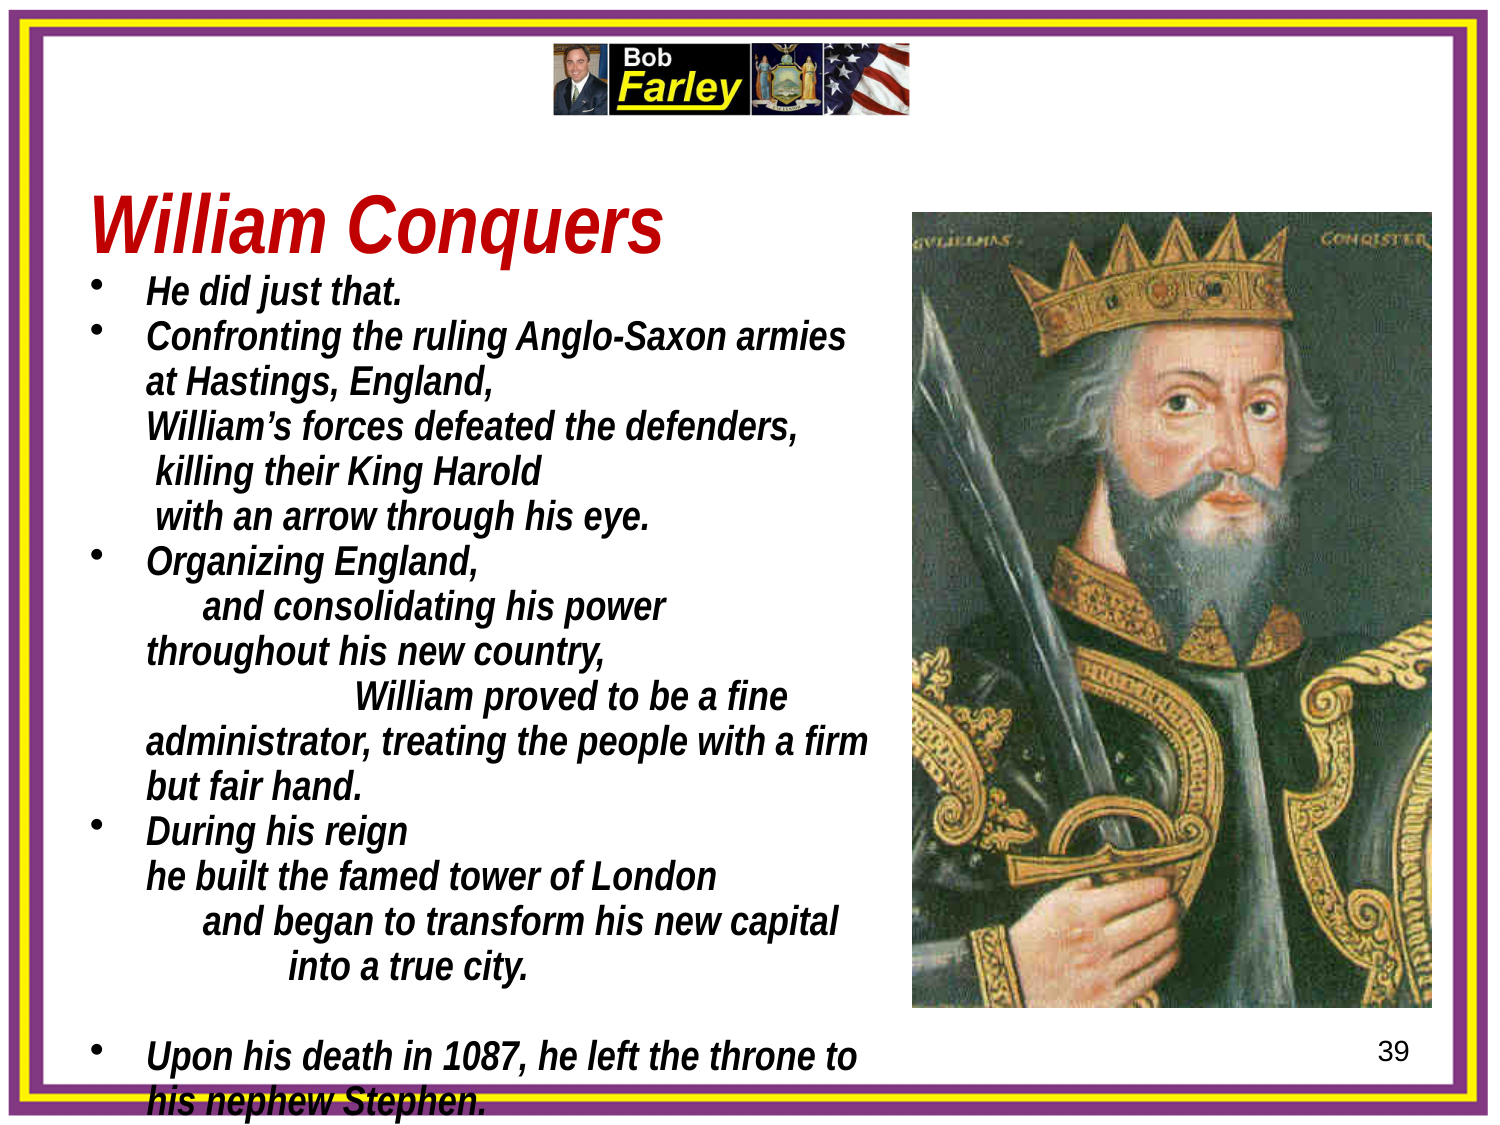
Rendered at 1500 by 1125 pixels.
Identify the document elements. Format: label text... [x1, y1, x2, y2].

picture [0, 0, 1500, 1125]
text_box William Conquers He did just that. Confronting the ruling Anglo-Saxon armies at Hastings, England, William’s forces defeated the defenders, killing their King Harold with an arrow through his eye. Organizing England, and consolidating his power throughout his new country, William proved to be a fine administrator, treating the people with a firm but fair hand. During his reign he built the famed tower of London and began to transform his new capital into a true city. Upon his death in 1087, he left the throne to his nephew Stephen. [75, 162, 938, 1050]
slide_number 39 [1074, 1024, 1426, 1103]
